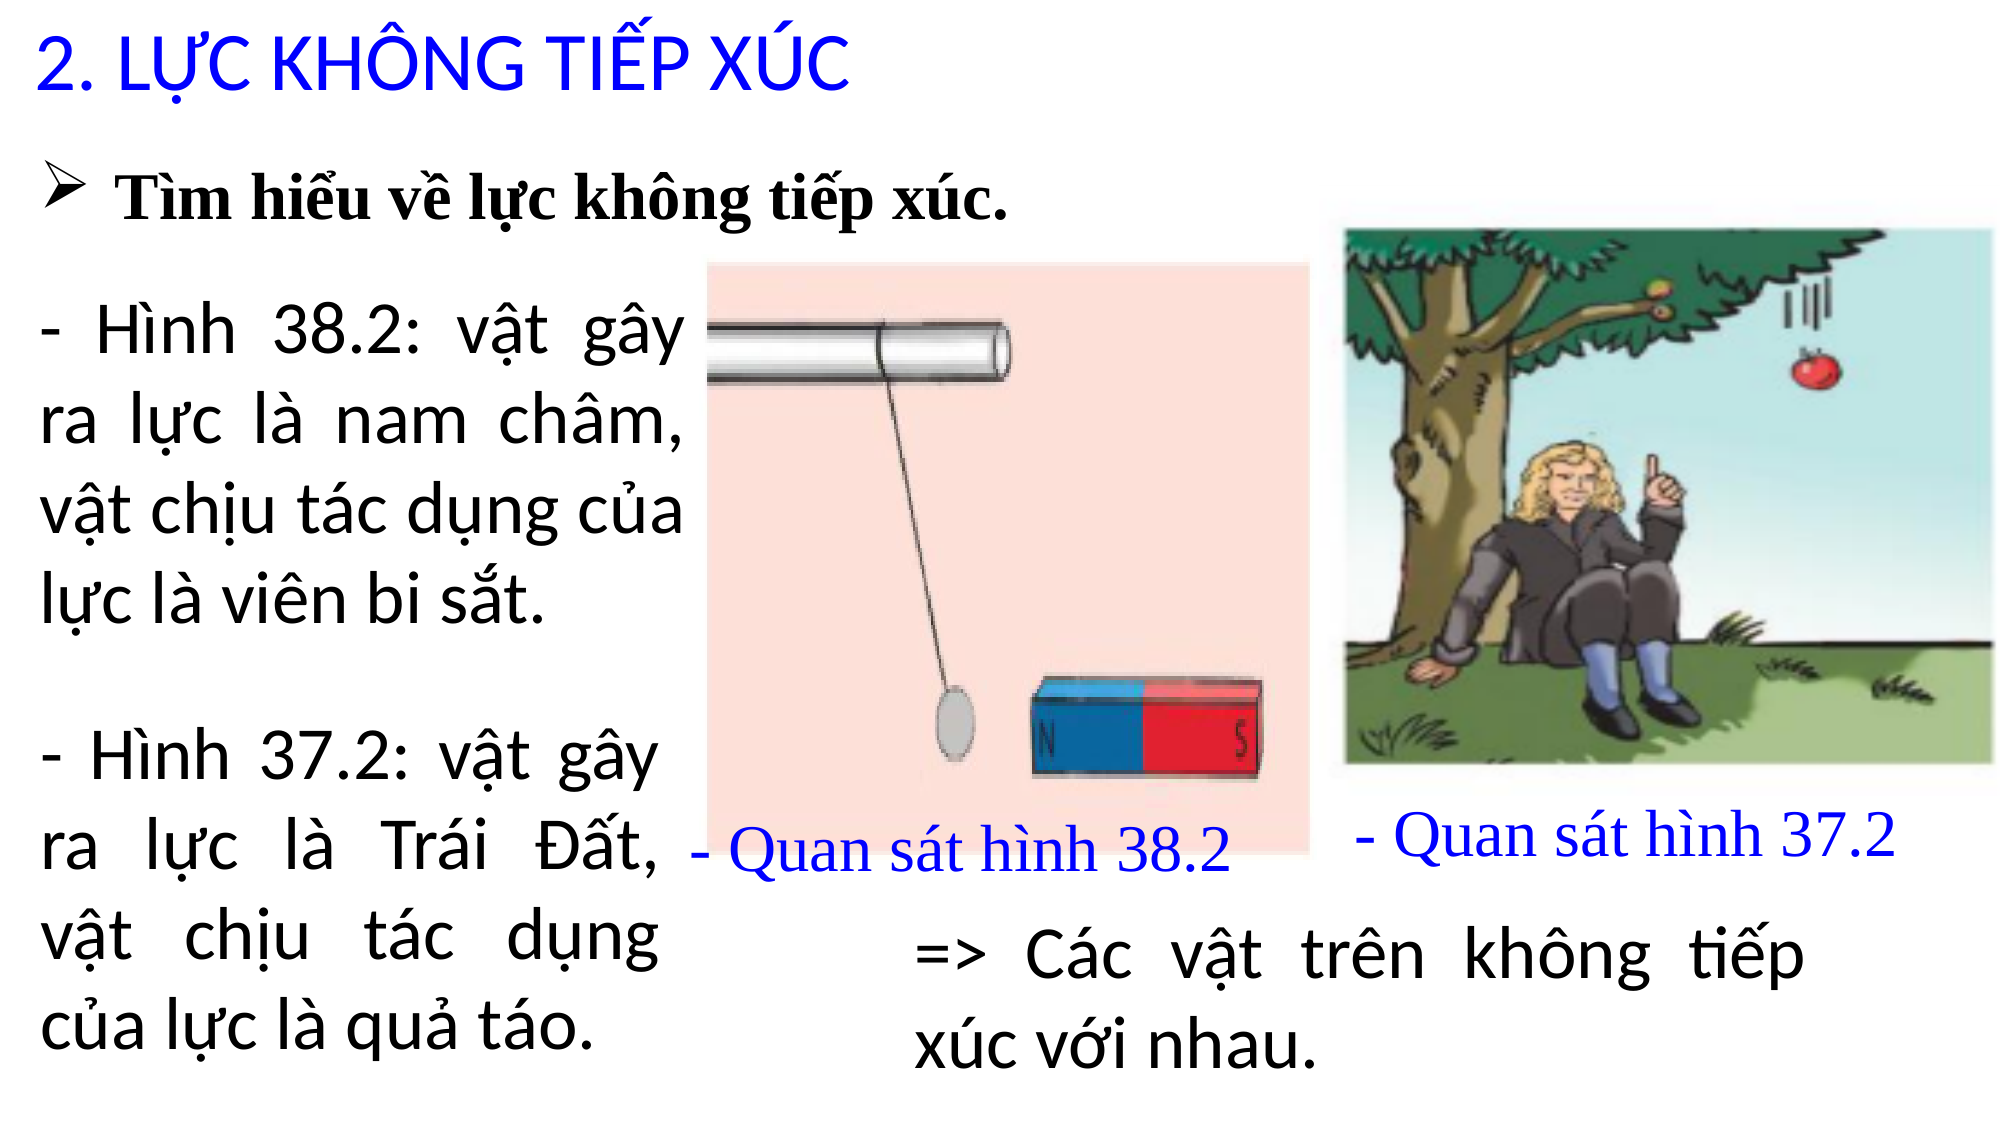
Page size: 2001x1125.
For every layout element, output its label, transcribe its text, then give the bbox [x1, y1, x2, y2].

text_box Tìm hiểu về lực không tiếp xúc. [24, 130, 1375, 255]
text_box 2. LỰC KHÔNG TIẾP XÚC [19, 0, 1107, 115]
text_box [1319, 184, 2000, 872]
text_box => Các vật trên không tiếp xúc với nhau. [900, 896, 1822, 1092]
text_box - Hình 38.2: vật gây ra lực là nam châm, vật chịu tác dụng của lực là viên bi sắt. [24, 271, 674, 646]
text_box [674, 254, 1394, 887]
text_box - Hình 37.2: vật gây ra lực là Trái Đất, vật chịu tác dụng của lực là quả táo. [25, 697, 675, 1072]
